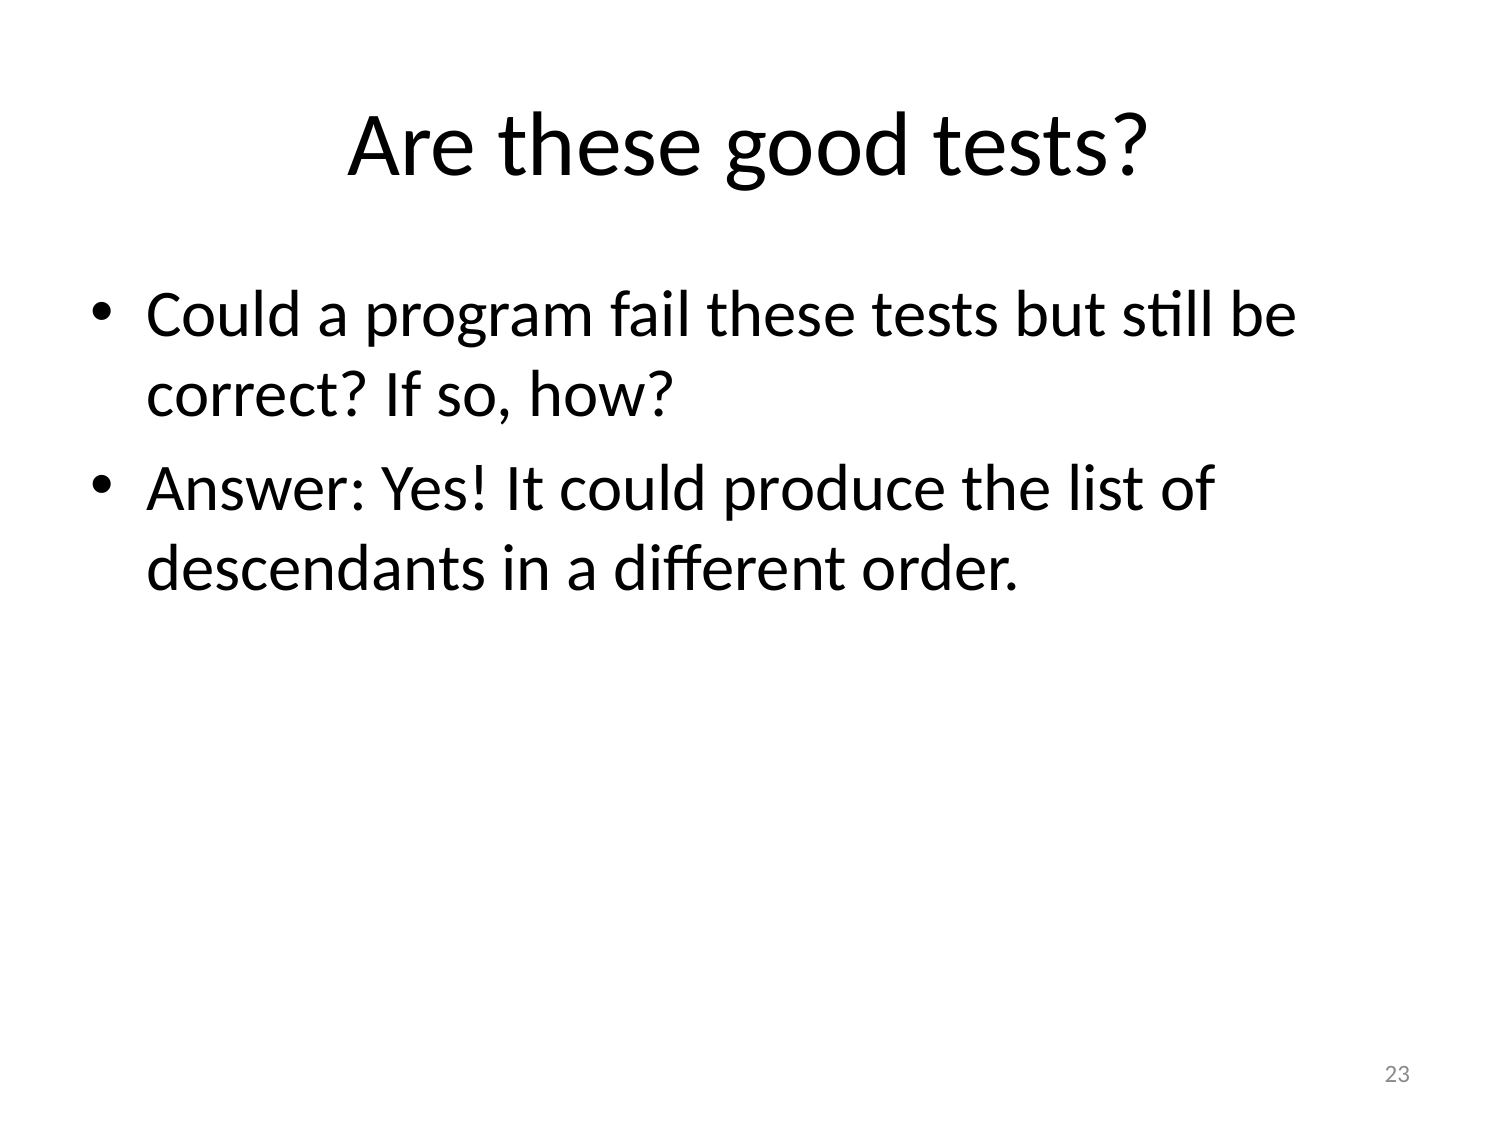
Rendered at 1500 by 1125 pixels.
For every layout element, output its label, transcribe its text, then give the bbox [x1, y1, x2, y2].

slide_number 23 [1074, 1042, 1425, 1103]
list Could a program fail these tests but still be correct? If so, how? Answer: Yes! It could produce the list of descendants in a different order. [75, 262, 1425, 1005]
title Are these good tests? [75, 45, 1425, 233]
